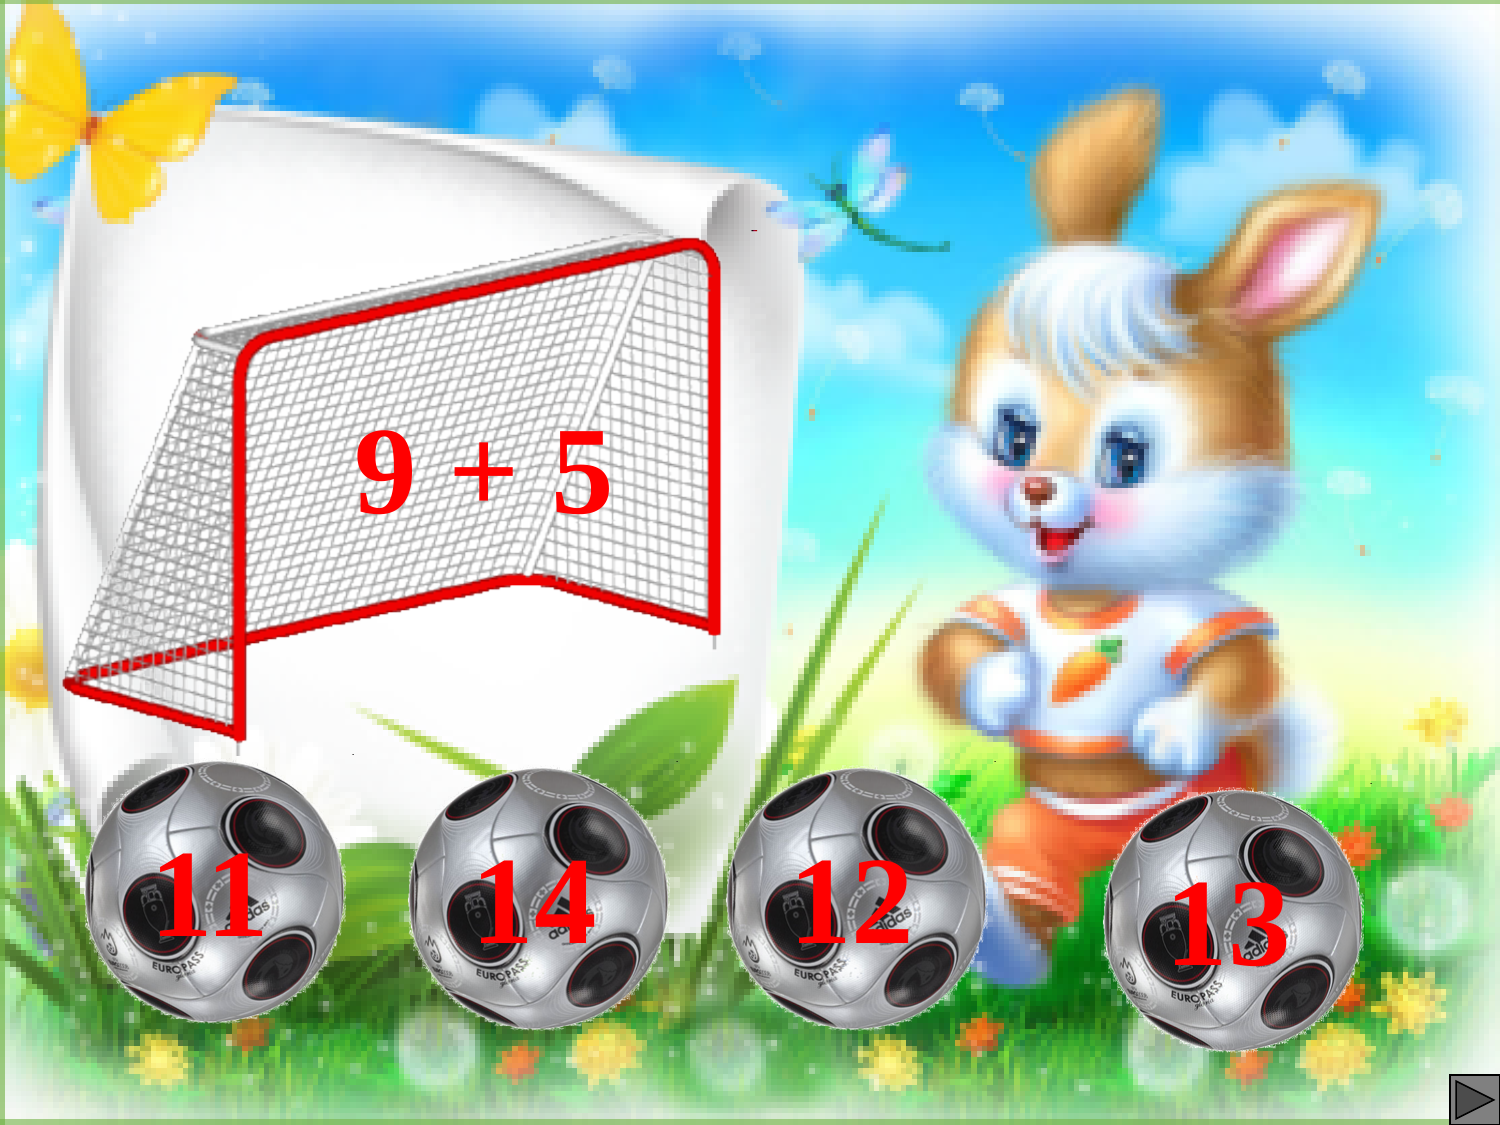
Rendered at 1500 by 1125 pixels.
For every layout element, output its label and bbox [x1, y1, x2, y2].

picture [0, 0, 1500, 1125]
text_box [402, 761, 679, 1038]
text_box [77, 754, 354, 1030]
text_box [1096, 783, 1373, 1060]
text_box [720, 761, 996, 1038]
